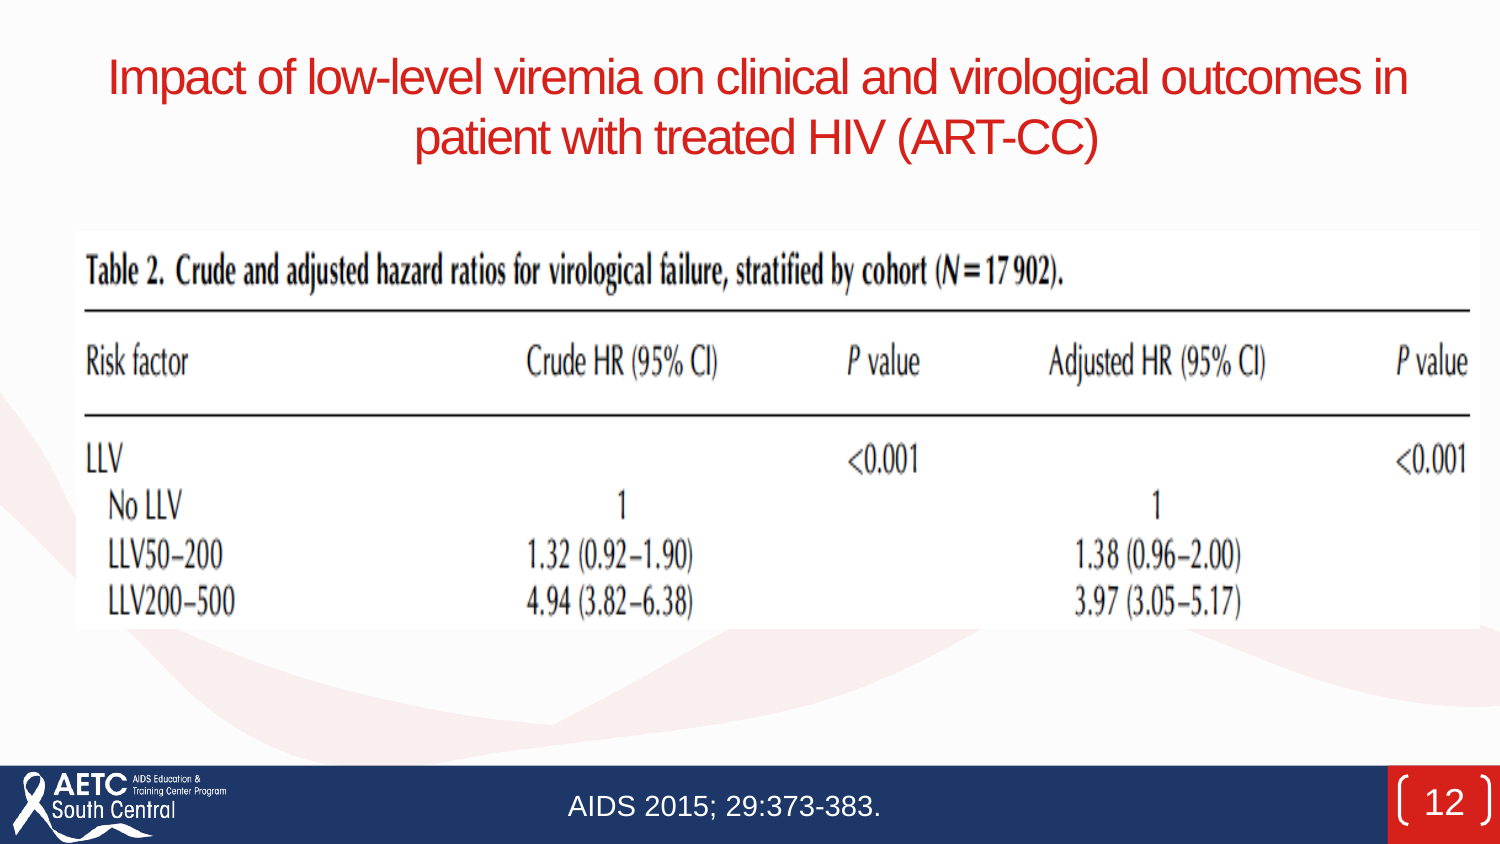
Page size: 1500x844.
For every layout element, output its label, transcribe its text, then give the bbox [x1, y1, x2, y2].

picture [76, 231, 1481, 629]
slide_number 12 [1397, 774, 1492, 827]
title Impact of low-level viremia on clinical and virological outcomes in patient with treated HIV (ART-CC) [75, 33, 1440, 175]
text_box AIDS 2015; 29:373-383. [324, 779, 1125, 830]
picture [12, 770, 227, 844]
